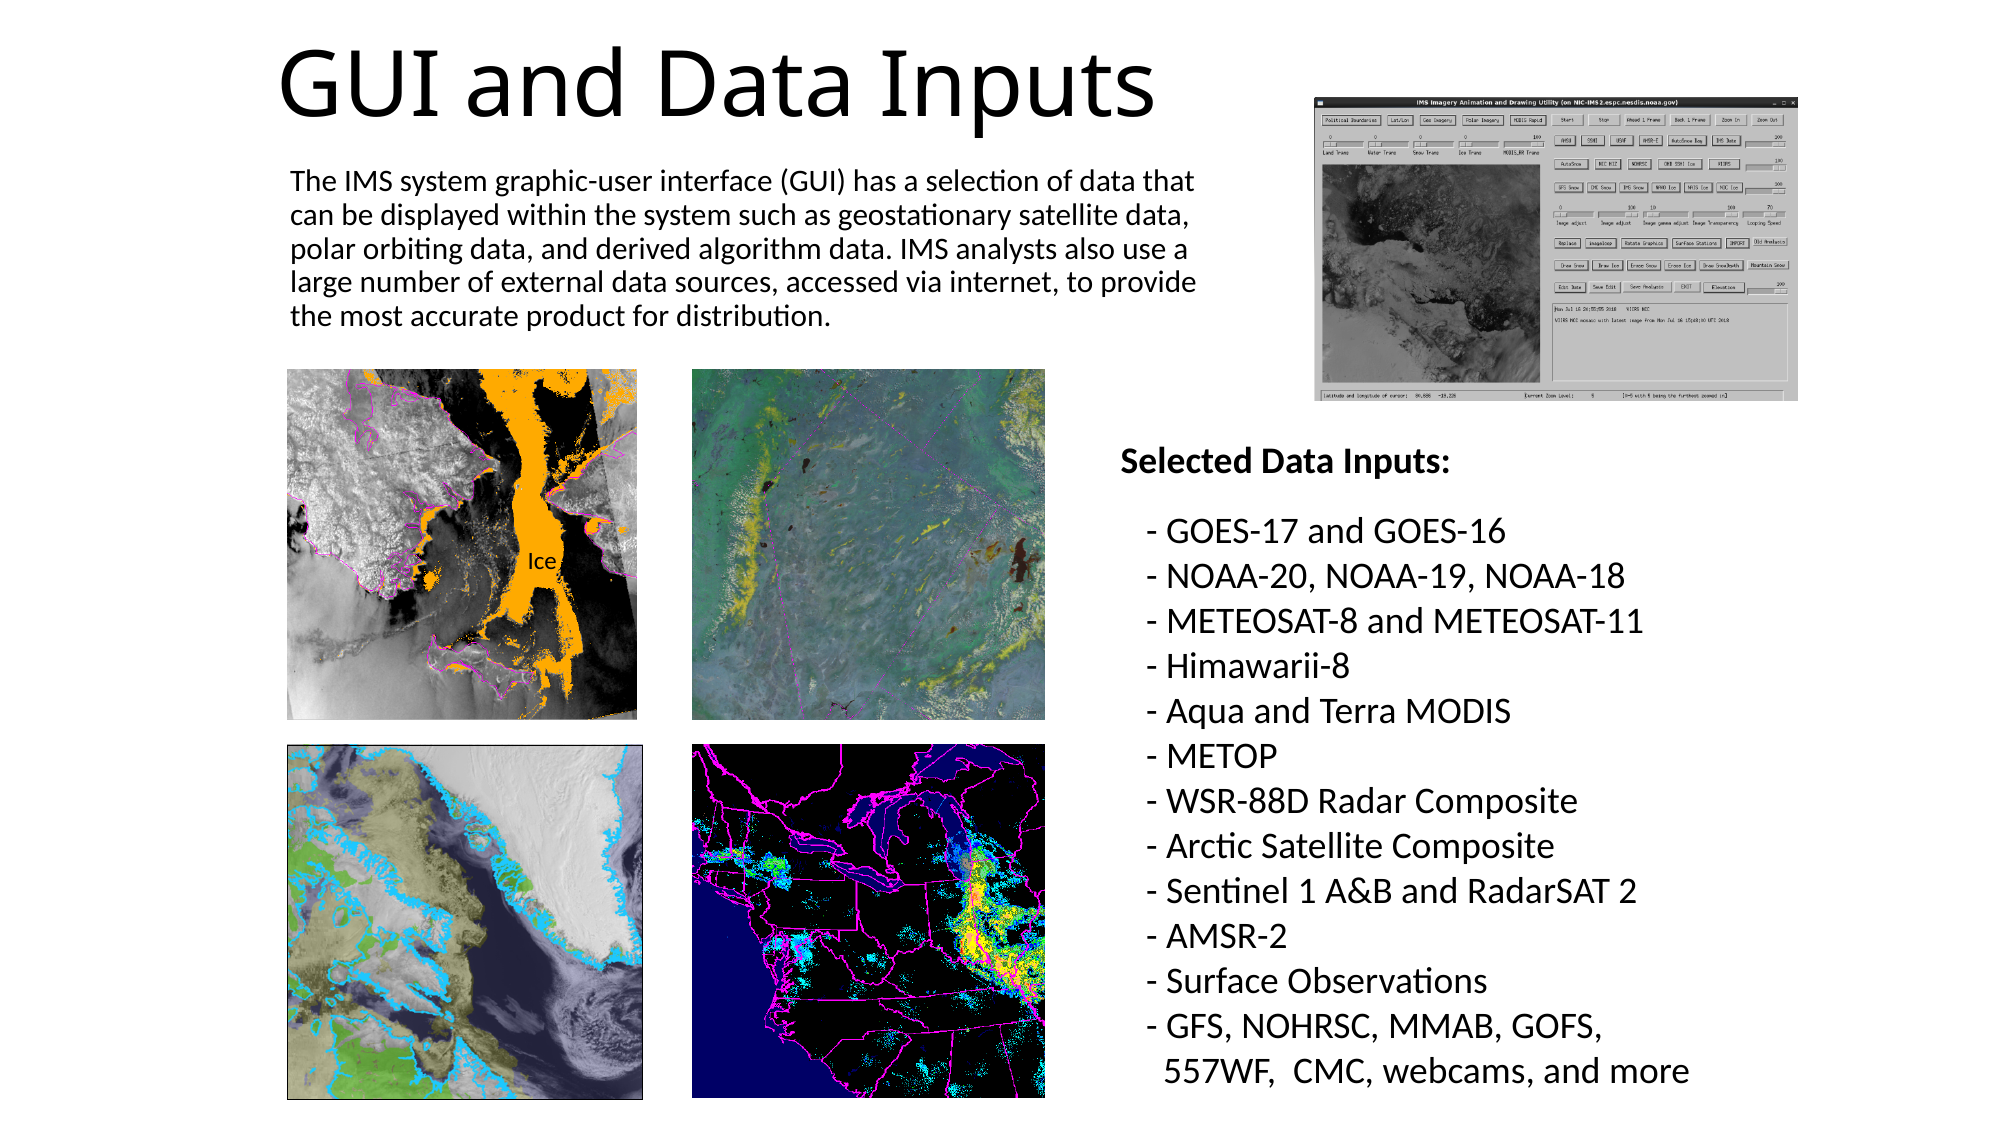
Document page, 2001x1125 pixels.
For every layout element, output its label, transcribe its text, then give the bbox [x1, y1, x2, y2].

picture [287, 744, 643, 1100]
picture [287, 369, 637, 721]
title GUI and Data Inputs [148, 40, 1287, 134]
picture [692, 744, 1045, 1098]
subtitle The IMS system graphic-user interface (GUI) has a selection of data that can be displayed within the system such as geostationary satellite data, polar orbiting data, and derived algorithm data. IMS analysts also use a large number of external data sources, accessed via internet, to provide the most accurate product for distribution. [275, 157, 1238, 445]
picture [1314, 97, 1798, 401]
picture [692, 369, 1045, 721]
text_box Selected Data Inputs: - GOES-17 and GOES-16 - NOAA-20, NOAA-19, NOAA-18 - METEOSAT-8 and METEOSAT-11 - Himawarii-8 - Aqua and Terra MODIS - METOP - WSR-88D Radar Composite - Arctic Satellite Composite - Sentinel 1 A&B and RadarSAT 2 - AMSR-2 - Surface Observations - GFS, NOHRSC, MMAB, GOFS, 557WF, CMC, webcams, and more [1105, 428, 1763, 1099]
